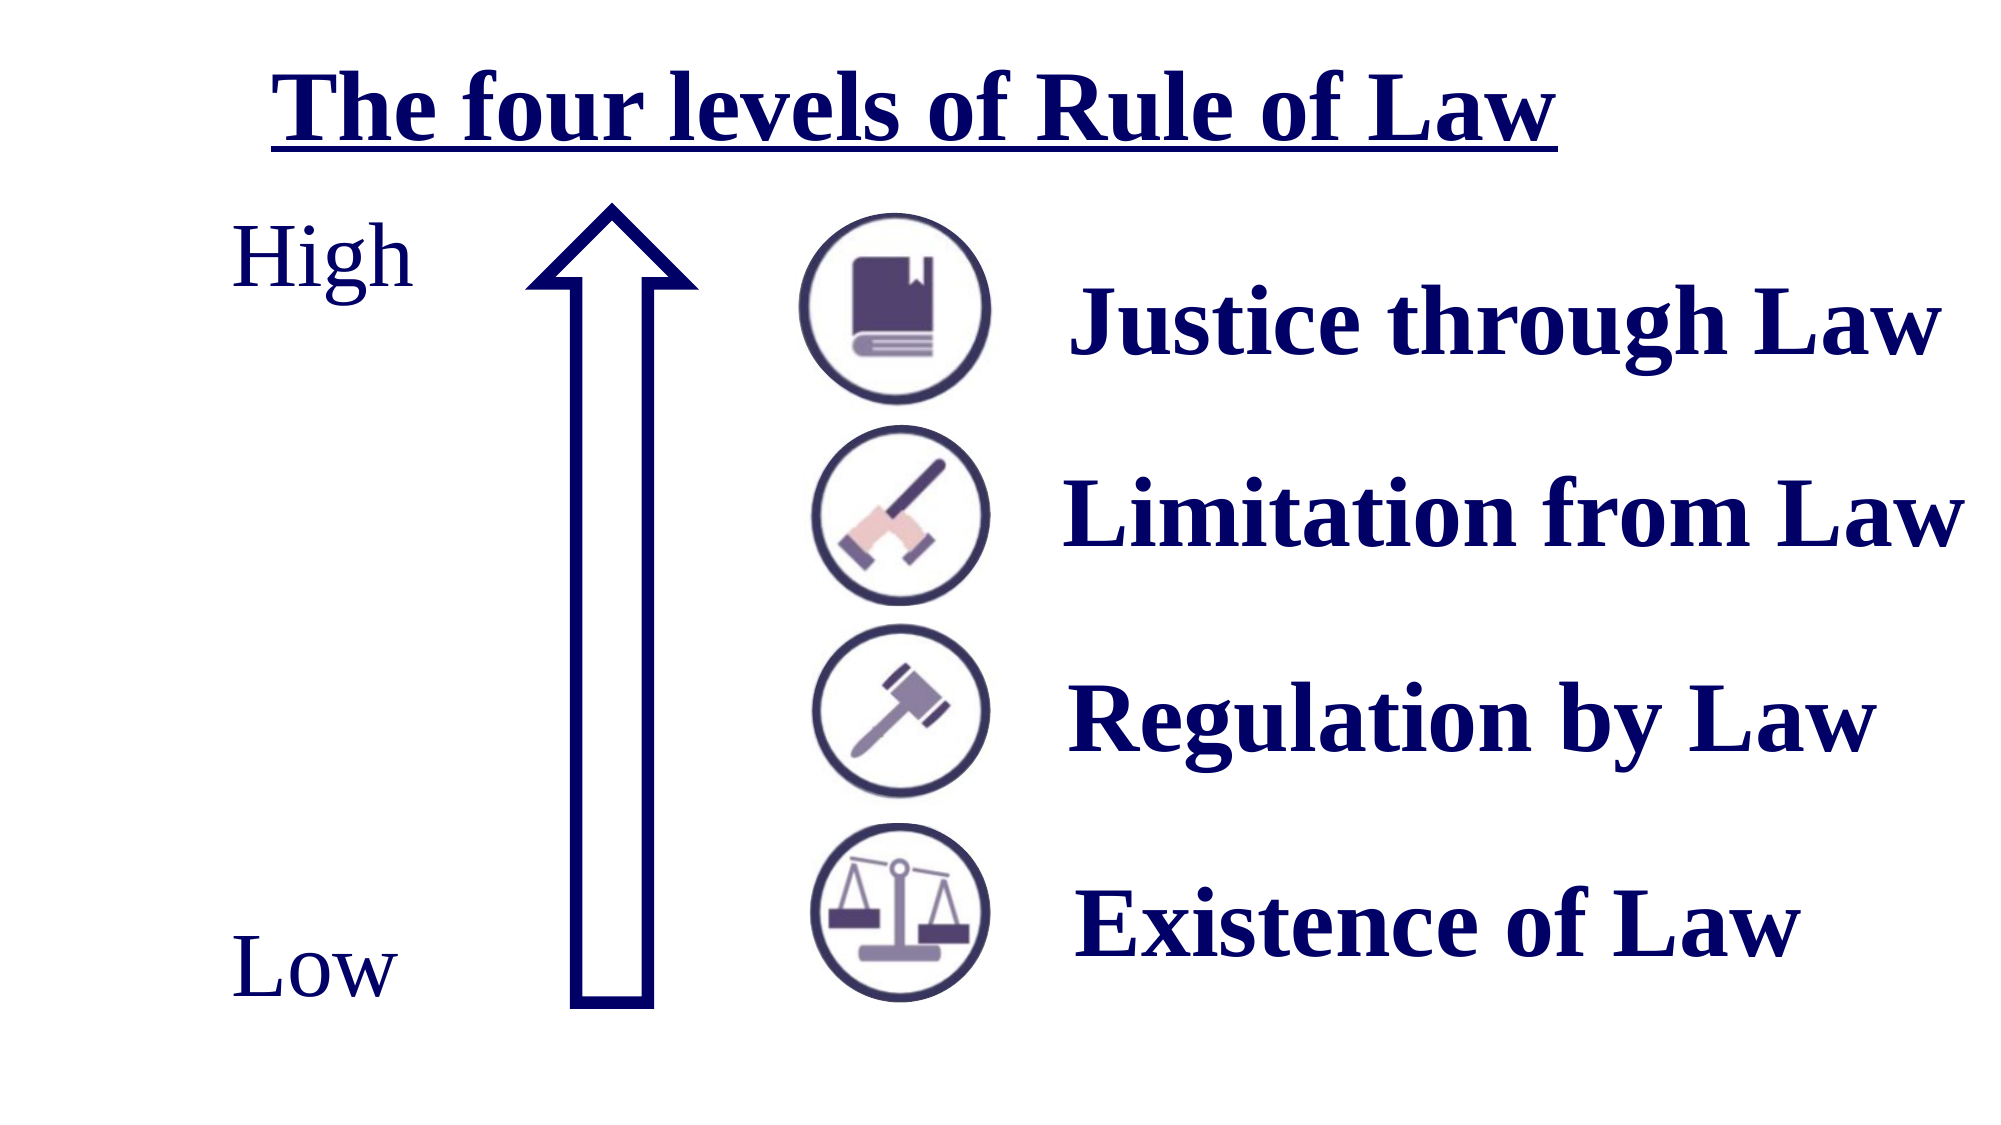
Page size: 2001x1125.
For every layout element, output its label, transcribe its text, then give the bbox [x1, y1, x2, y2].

text_box Limitation from Law [1152, 439, 1983, 574]
text_box High Low [216, 187, 1152, 1022]
text_box The four levels of Rule of Law [256, 33, 1918, 213]
picture [786, 622, 1009, 805]
text_box Existence of Law [1059, 849, 1818, 984]
text_box Justice through Law [1052, 247, 1959, 383]
text_box Regulation by Law [1052, 644, 1894, 779]
picture [779, 424, 1016, 607]
picture [794, 212, 1000, 412]
picture [774, 823, 1021, 1003]
